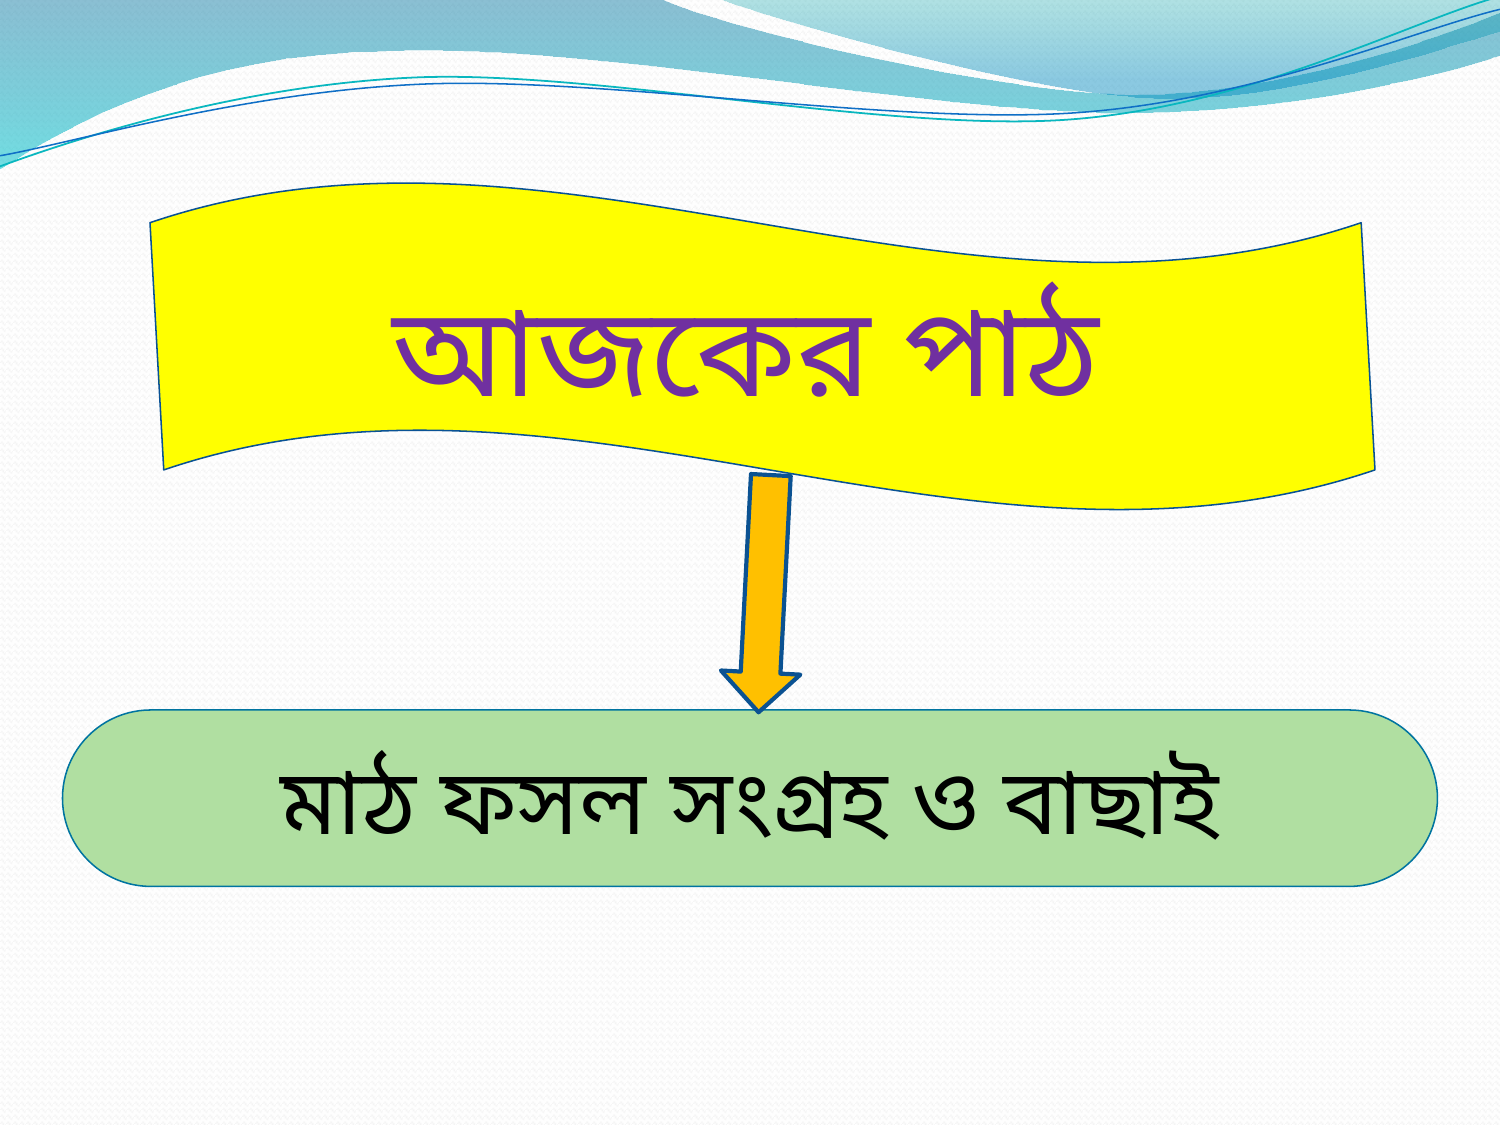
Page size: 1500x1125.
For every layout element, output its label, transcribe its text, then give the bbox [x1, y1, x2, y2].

text_box [719, 471, 803, 715]
text_box আজকের পাঠ [149, 182, 1376, 511]
text_box মাঠ ফসল সংগ্রহ ও বাছাই [61, 709, 1439, 888]
